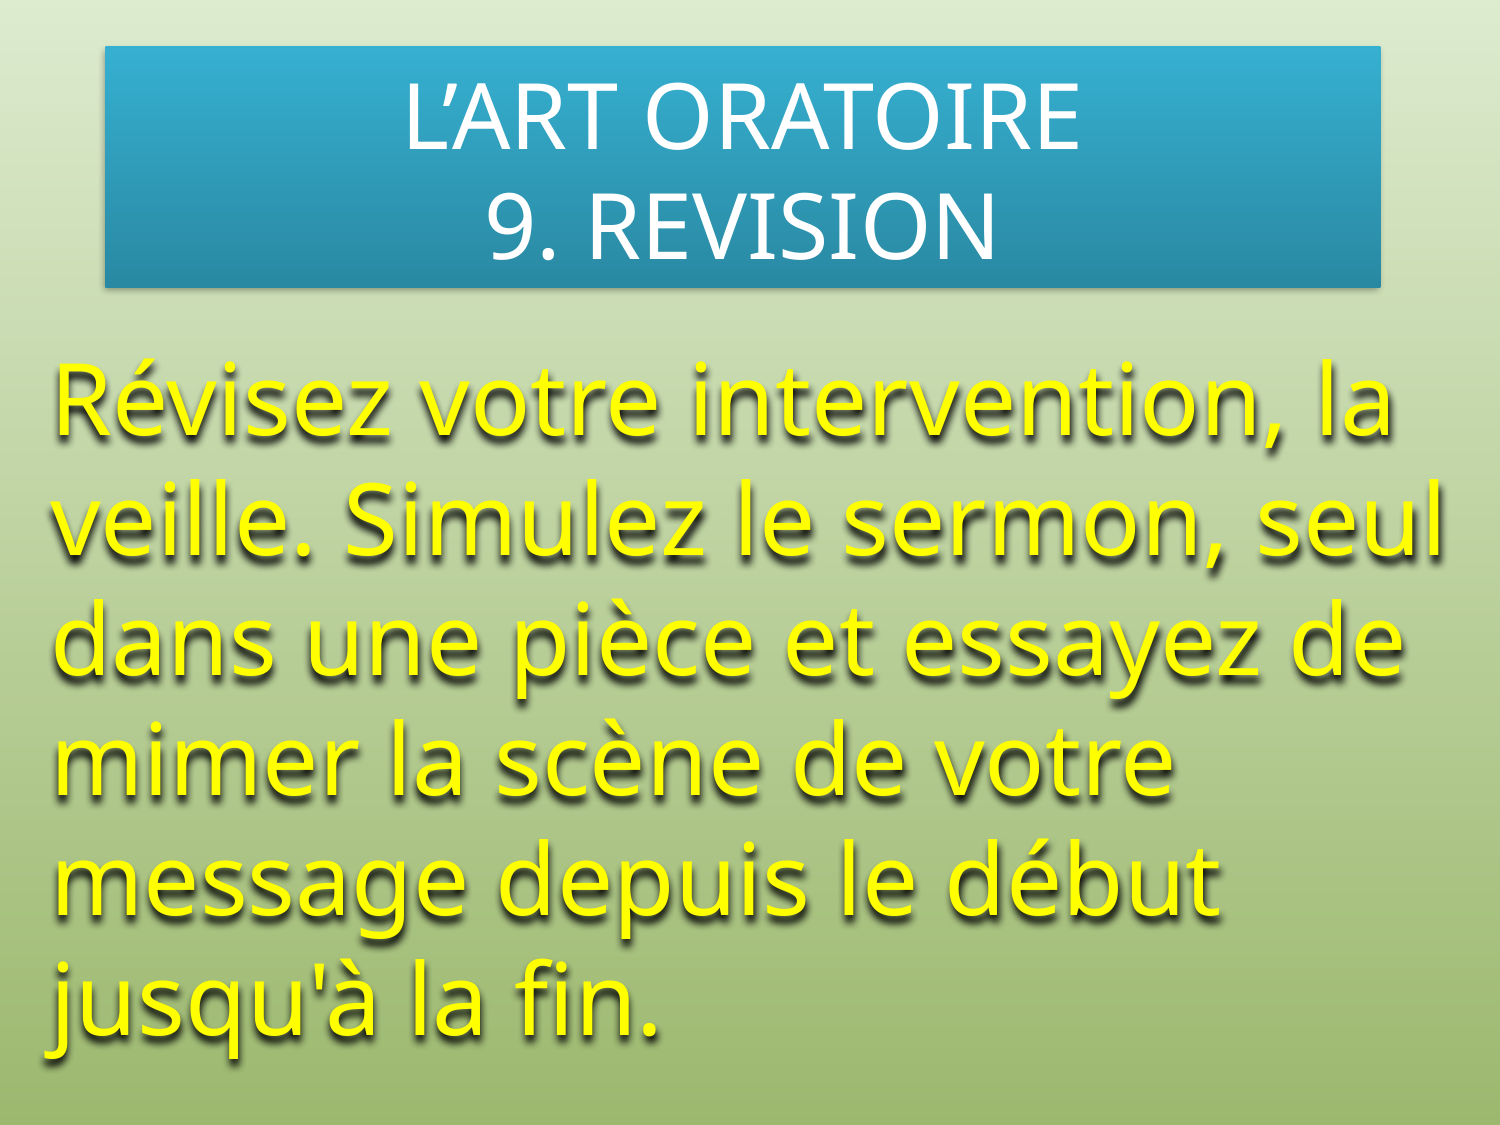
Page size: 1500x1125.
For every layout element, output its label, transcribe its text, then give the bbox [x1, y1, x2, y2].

subtitle Révisez votre intervention, la veille. Simulez le sermon, seul dans une pièce et essayez de mimer la scène de votre message depuis le début jusqu'à la fin. [35, 328, 1477, 1079]
title L’ART ORATOIRE 9. REVISION [105, 46, 1381, 288]
